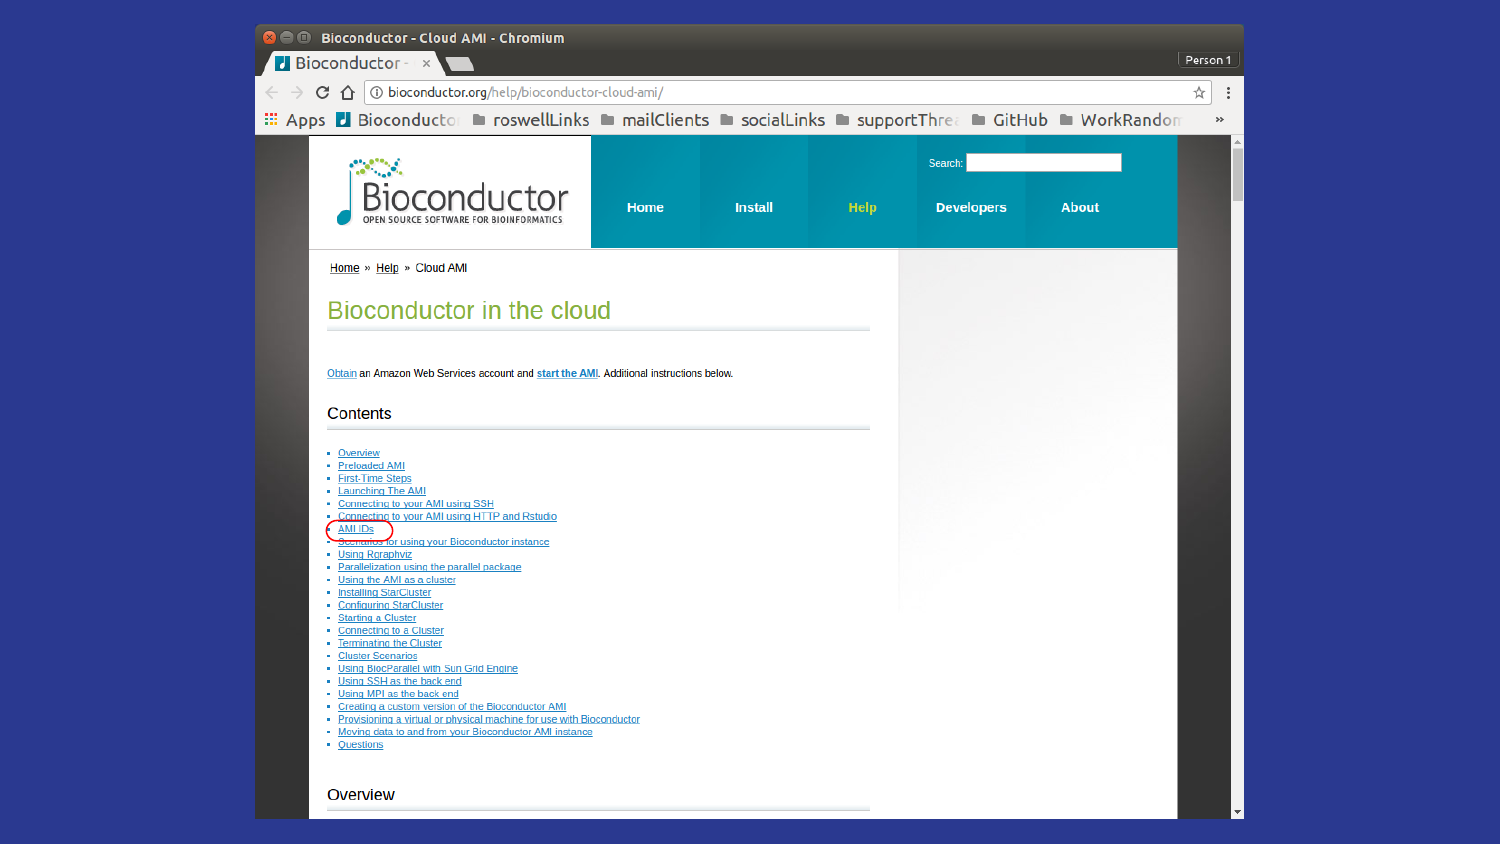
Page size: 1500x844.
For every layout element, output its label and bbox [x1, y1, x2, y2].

picture [255, 24, 1245, 819]
